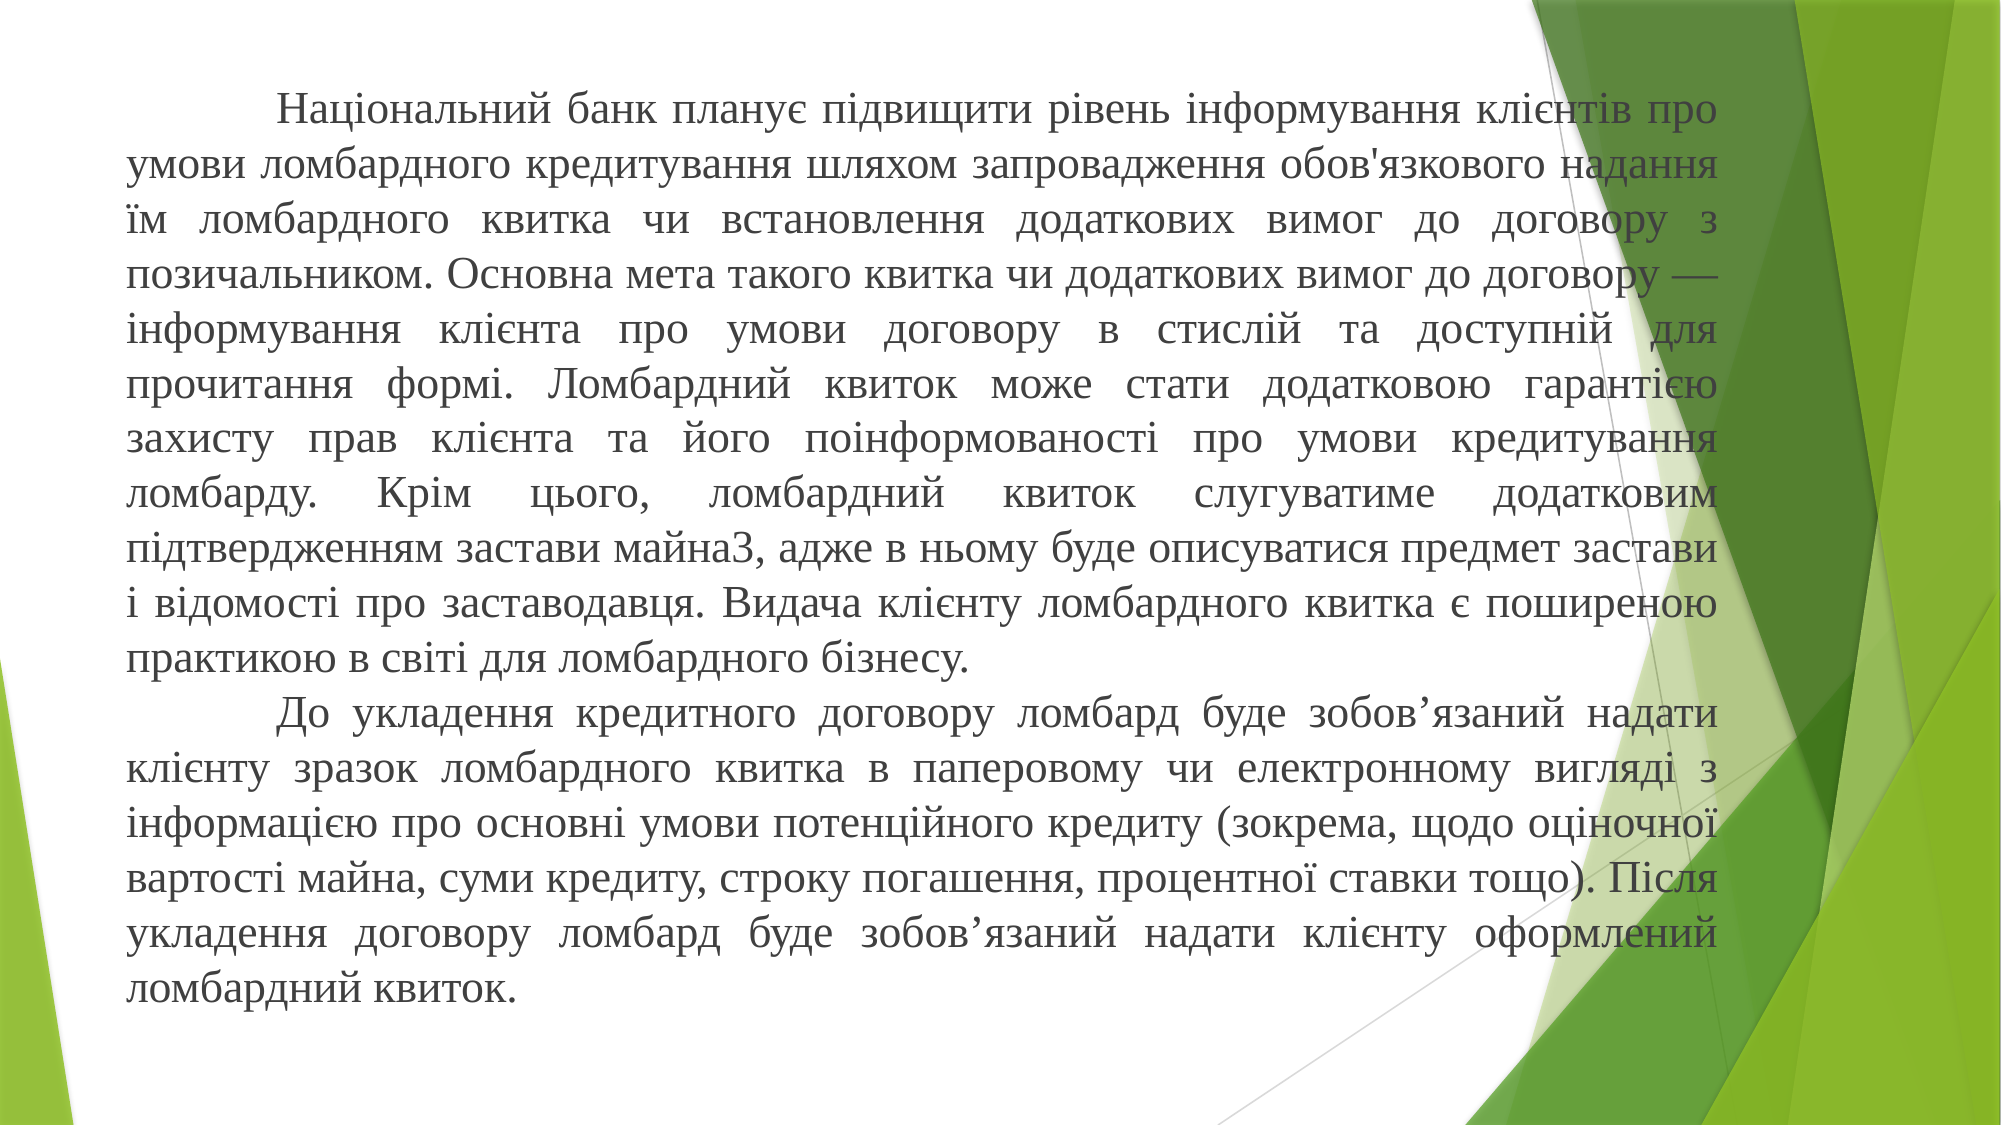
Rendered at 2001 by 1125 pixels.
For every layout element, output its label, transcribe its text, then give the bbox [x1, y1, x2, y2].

list Національний банк планує підвищити рівень інформування клієнтів про умови ломбардного кредитування шляхом запровадження обов'язкового надання їм ломбардного квитка чи встановлення додаткових вимог до договору з позичальником. Основна мета такого квитка чи додаткових вимог до договору — інформування клієнта про умови договору в стислій та доступній для прочитання формі. Ломбардний квиток може стати додатковою гарантією захисту прав клієнта та його поінформованості про умови кредитування ломбарду. Крім цього, ломбардний квиток слугуватиме додатковим підтвердженням застави майна3, адже в ньому буде описуватися предмет застави і відомості про заставодавця. Видача клієнту ломбардного квитка є поширеною практикою в світі для ломбардного бізнесу. До укладення кредитного договору ломбард буде зобов’язаний надати клієнту зразок ломбардного квитка в паперовому чи електронному вигляді з інформацією про основні умови потенційного кредиту (зокрема, щодо оціночної вартості майна, суми кредиту, строку погашення, процентної ставки тощо). Після укладення договору ломбард буде зобов’язаний надати клієнту оформлений ломбардний квиток. [111, 69, 1735, 1053]
